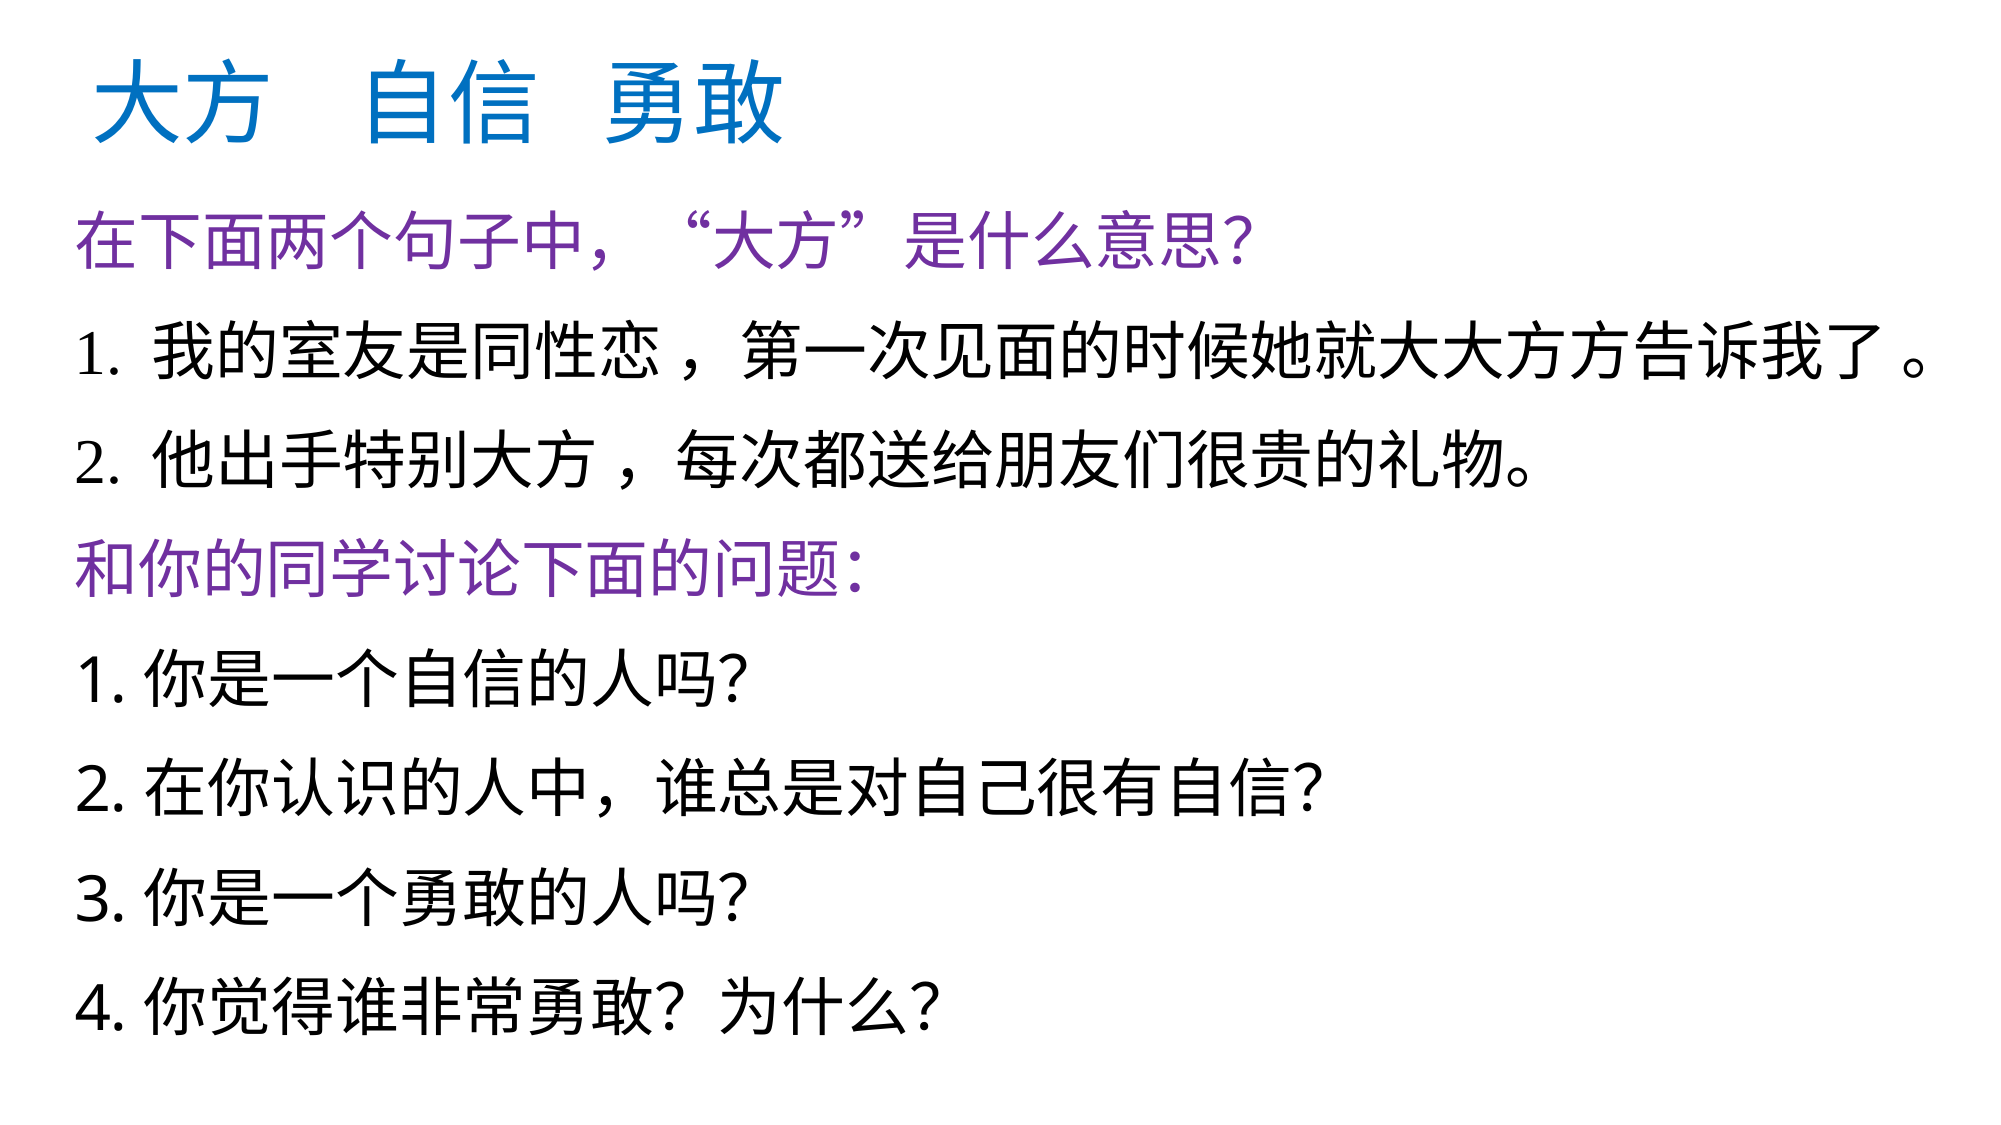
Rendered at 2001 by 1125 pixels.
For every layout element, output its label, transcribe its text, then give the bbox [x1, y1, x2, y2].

title 大方 自信 勇敢 [76, 34, 1801, 178]
list 在下面两个句子中，“大方”是什么意思？ 1. 我的室友是同性恋 ，第一次见面的时候她就大大方方告诉我了 。 2. 他出手特别大方 ，每次都送给朋友们很贵的礼物。 和你的同学讨论下面的问题： 你是一个自信的人吗？ 在你认识的人中，谁总是对自己很有自信？ 你是一个勇敢的人吗？ 你觉得谁非常勇敢？为什么？ [59, 178, 1959, 1125]
